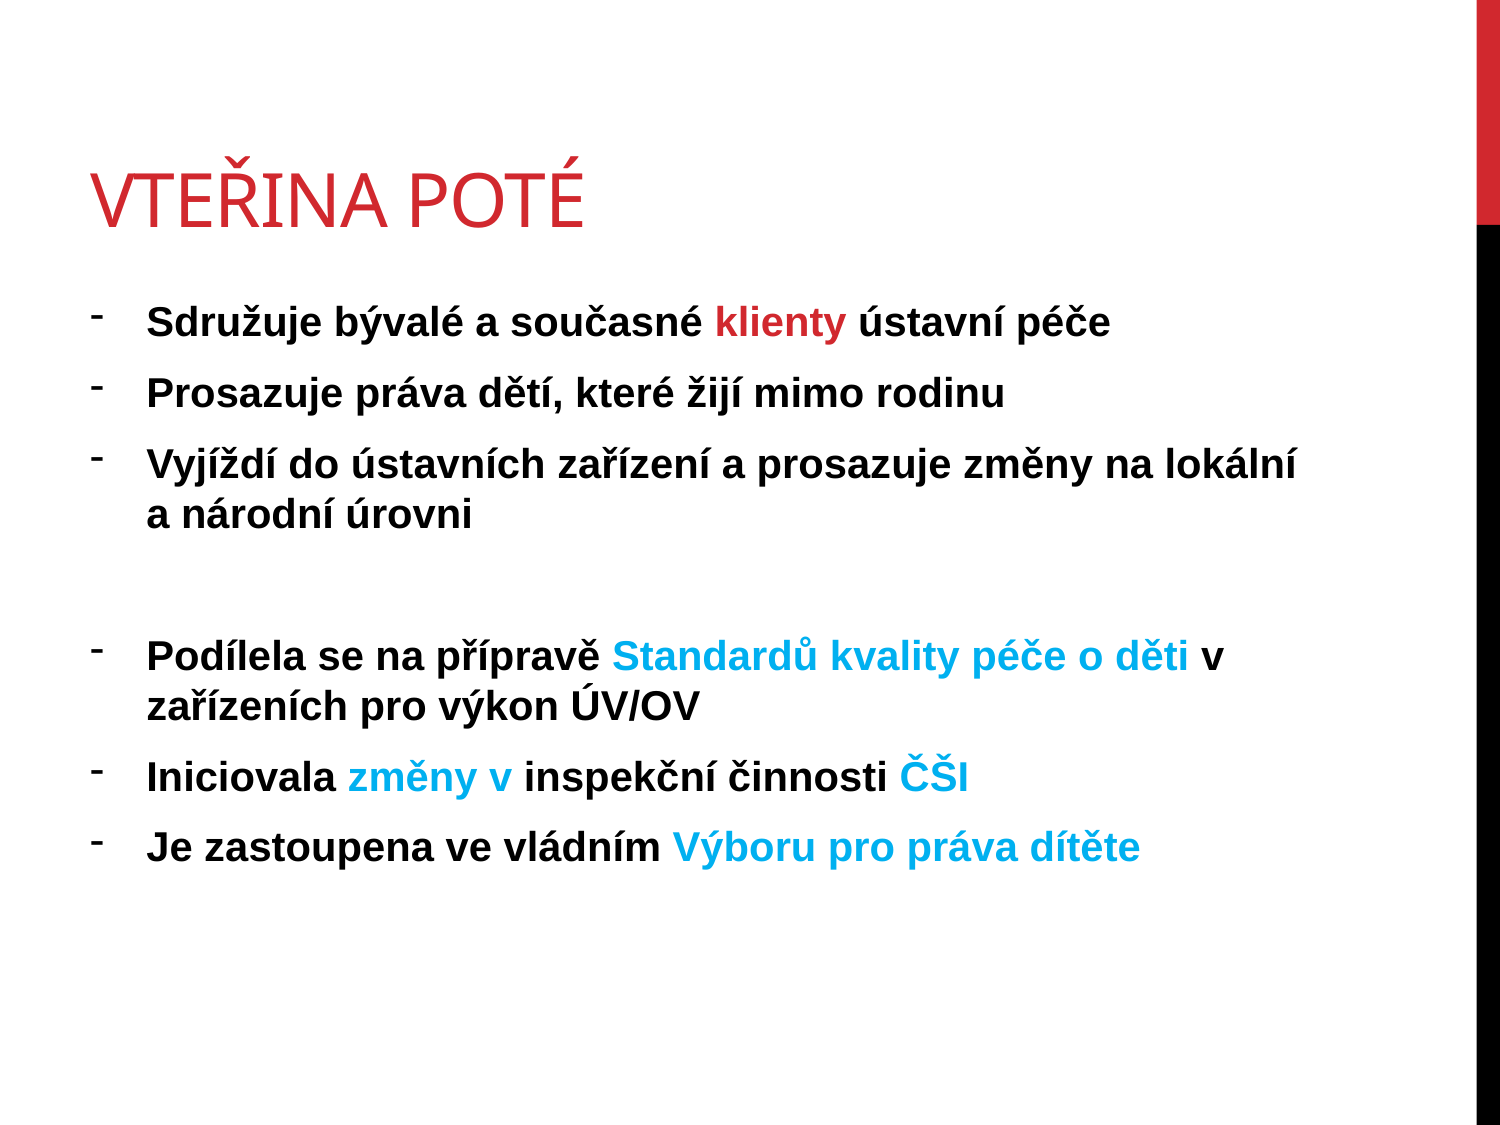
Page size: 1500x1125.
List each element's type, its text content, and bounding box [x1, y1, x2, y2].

title Vteřina poté [75, 25, 1025, 250]
list Sdružuje bývalé a současné klienty ústavní péče Prosazuje práva dětí, které žijí mimo rodinu Vyjíždí do ústavních zařízení a prosazuje změny na lokální a národní úrovni Podílela se na přípravě Standardů kvality péče o děti v zařízeních pro výkon ÚV/OV Iniciovala změny v inspekční činnosti ČŠI Je zastoupena ve vládním Výboru pro práva dítěte [75, 287, 1325, 1005]
